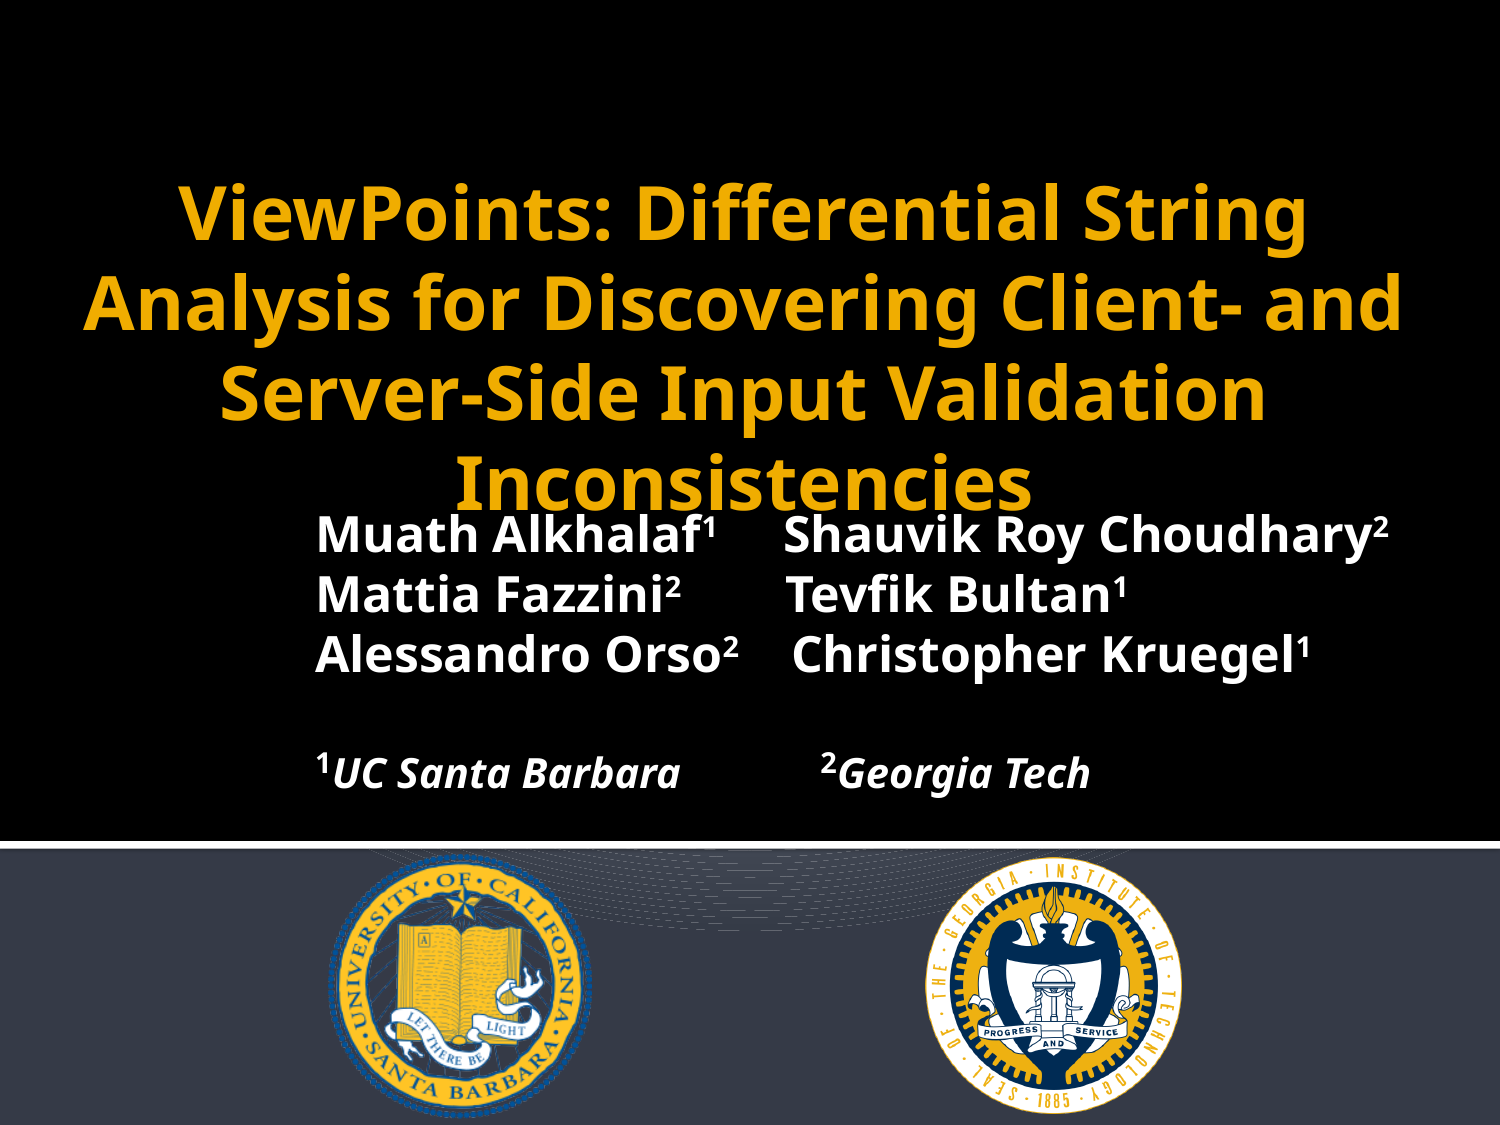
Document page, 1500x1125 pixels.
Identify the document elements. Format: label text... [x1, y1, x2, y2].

subtitle Muath Alkhalaf1 Shauvik Roy Choudhary2 Mattia Fazzini2 Tevfik Bultan1 Alessandro Orso2 Christopher Kruegel1 1UC Santa Barbara 2Georgia Tech [295, 519, 1500, 799]
picture [925, 857, 1183, 1114]
picture [328, 854, 592, 1119]
title ViewPoints: Differential String Analysis for Discovering Client- and Server-Side Input Validation Inconsistencies [59, 165, 1423, 465]
